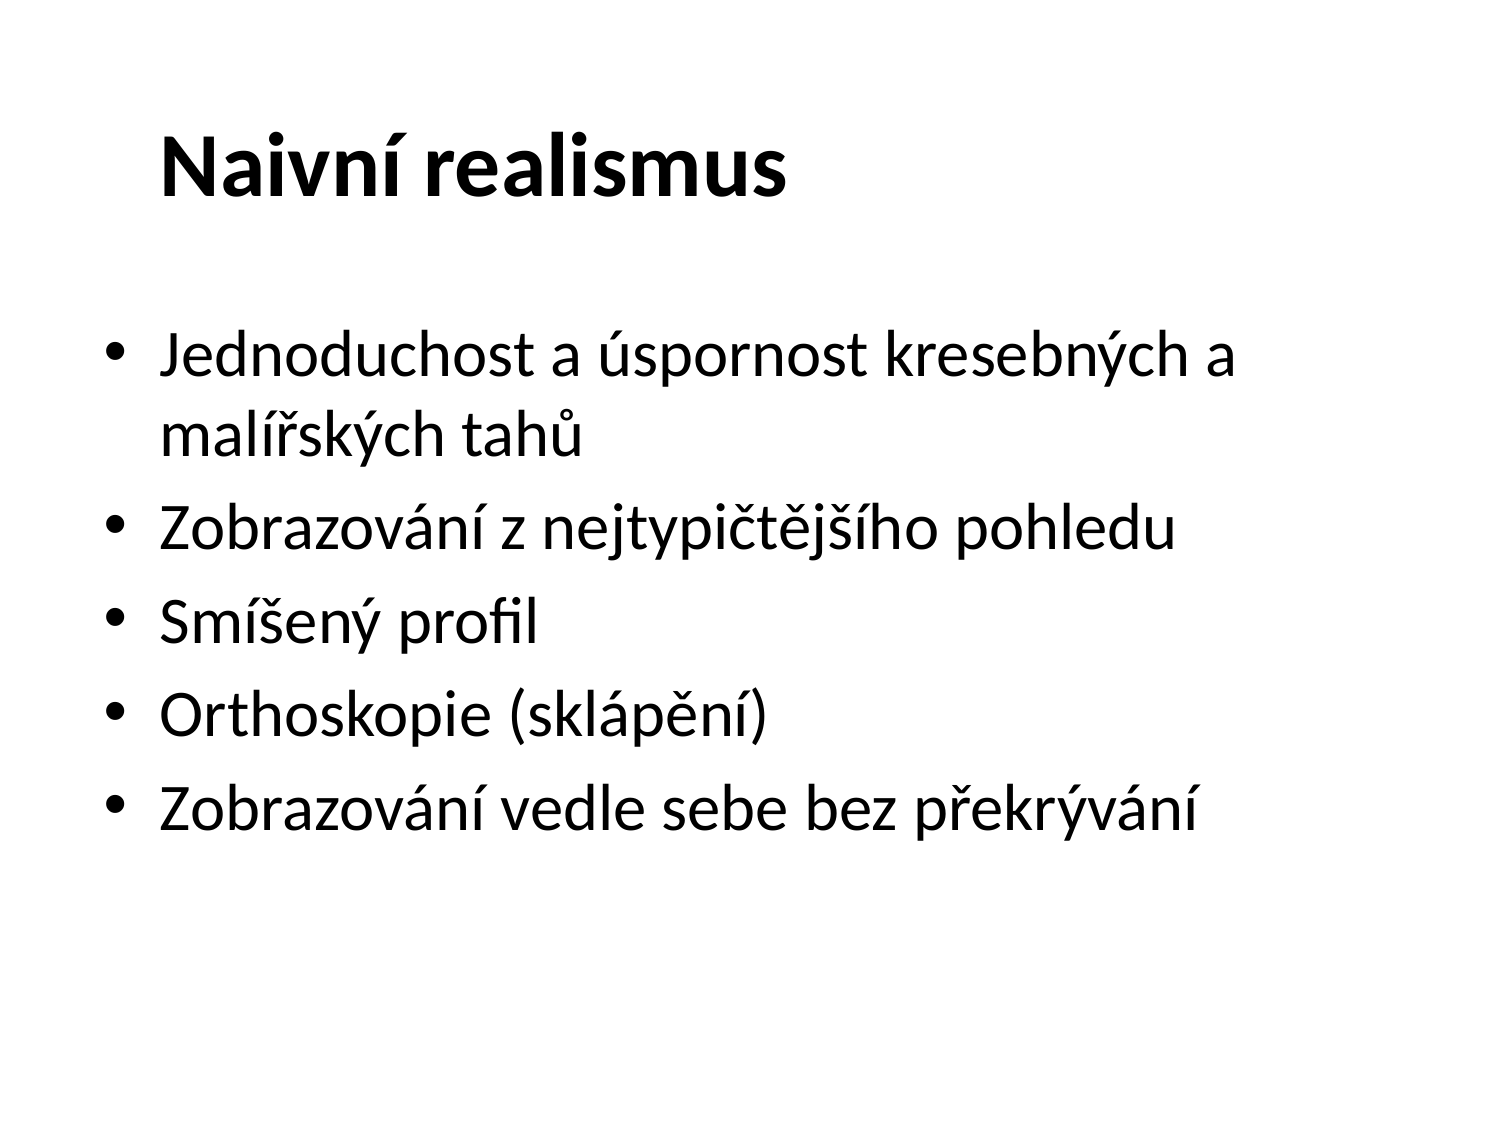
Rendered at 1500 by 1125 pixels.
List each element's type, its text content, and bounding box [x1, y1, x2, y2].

list Jednoduchost a úspornost kresebných a malířských tahů Zobrazování z nejtypičtějšího pohledu Smíšený profil Orthoskopie (sklápění) Zobrazování vedle sebe bez překrývání [88, 302, 1439, 1046]
title Naivní realismus [144, 66, 1495, 254]
